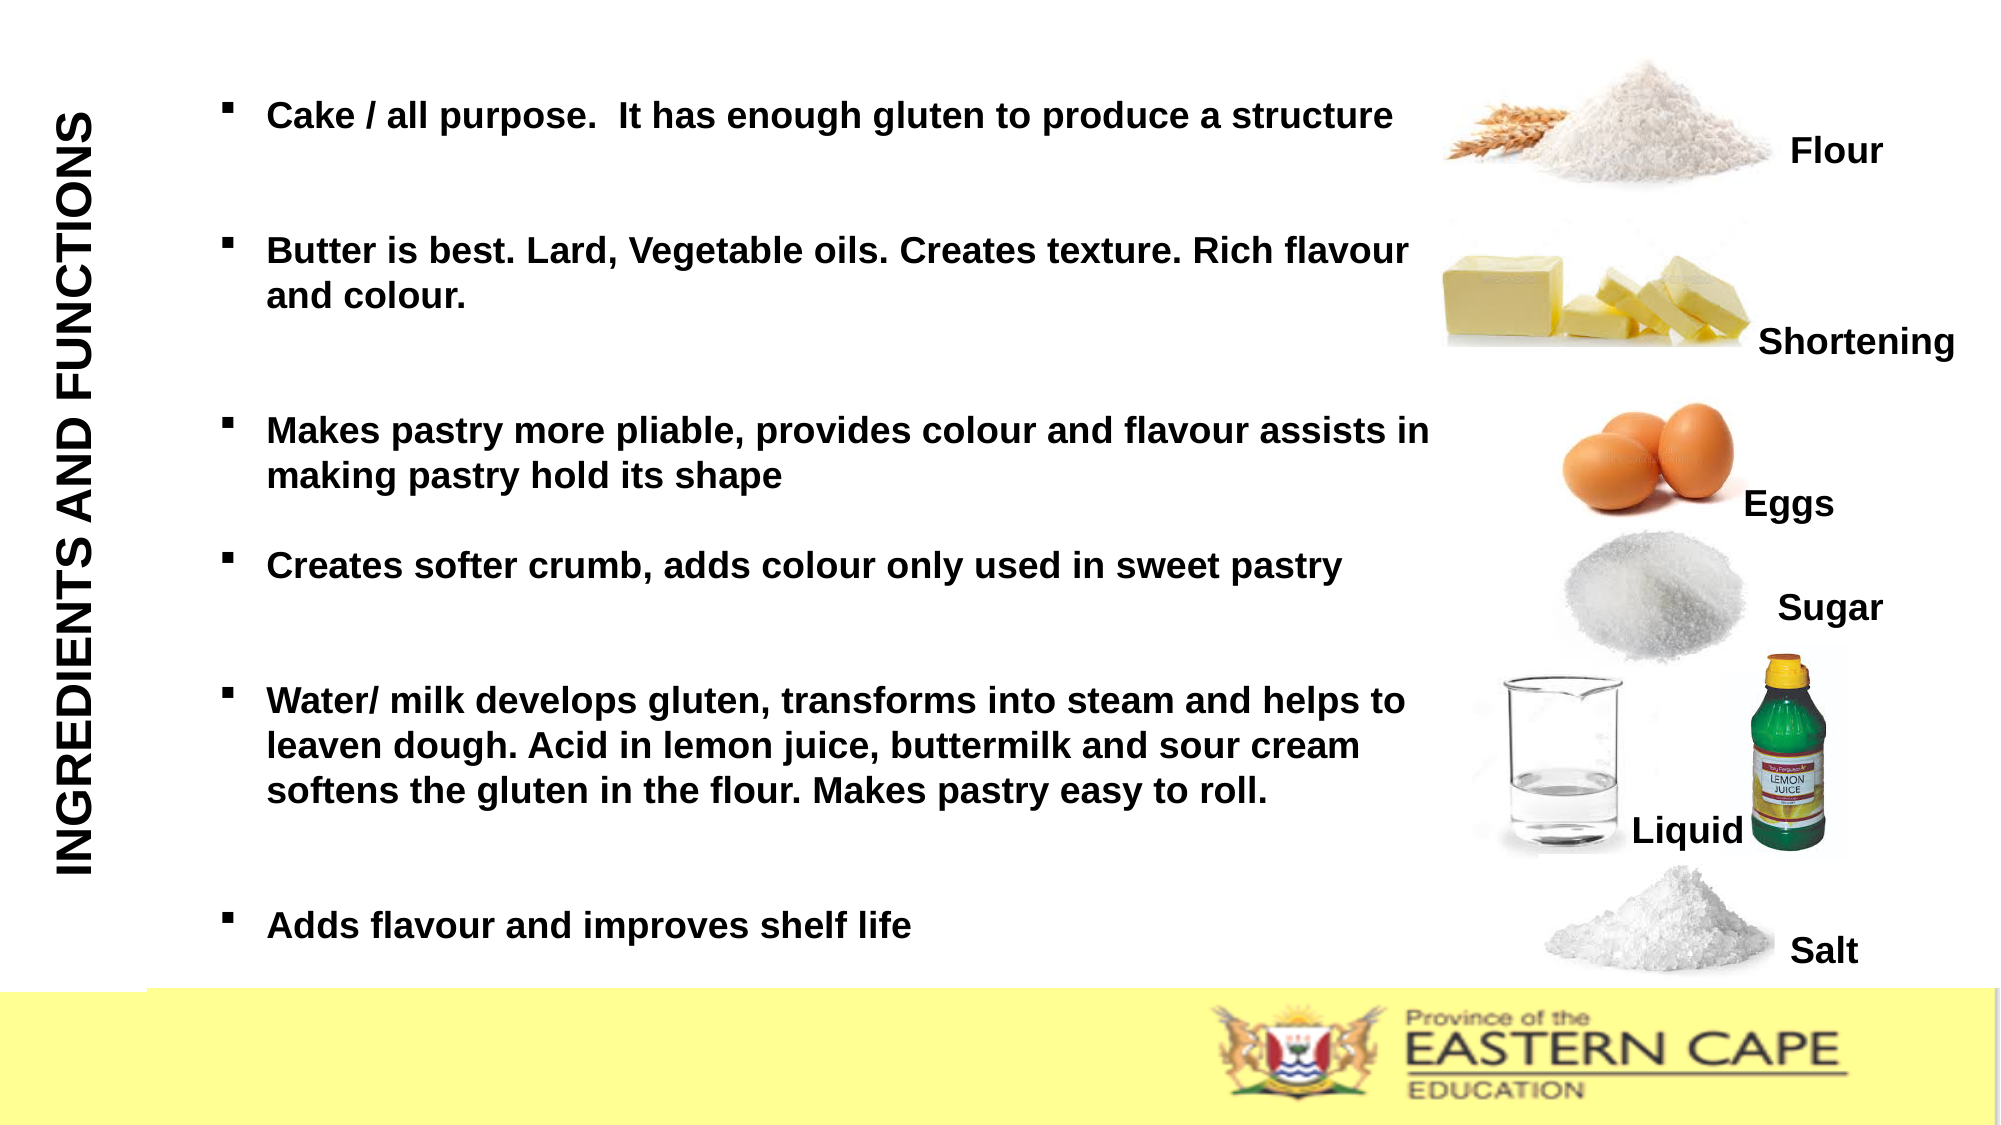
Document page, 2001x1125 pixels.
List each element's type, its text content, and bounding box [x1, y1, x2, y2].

picture [1472, 396, 1847, 981]
picture [1422, 218, 1769, 347]
text_box Shortening [1743, 309, 1972, 370]
picture [1442, 42, 1784, 197]
text_box Salt [1775, 919, 1874, 979]
text_box Sugar [1766, 575, 1899, 635]
text_box Liquid [1659, 798, 1721, 854]
text_box Flour [1784, 119, 1899, 179]
picture [0, 988, 2000, 1125]
text_box Cake / all purpose. It has enough gluten to produce a structure Butter is best. Lard, Vegetable oils. Creates texture. Rich flavour and colour. Makes pastry more pliable, provides colour and flavour assists in making pastry hold its shape Creates softer crumb, adds colour only used in sweet pastry Water/ milk develops gluten, transforms into steam and helps to leaven dough. Acid in lemon juice, buttermilk and sour cream softens the gluten in the flour. Makes pastry easy to roll. Adds flavour and improves shelf life [204, 83, 1493, 953]
text_box INGREDIENTS AND FUNCTIONS [0, 0, 145, 988]
text_box Eggs [1757, 471, 1851, 532]
